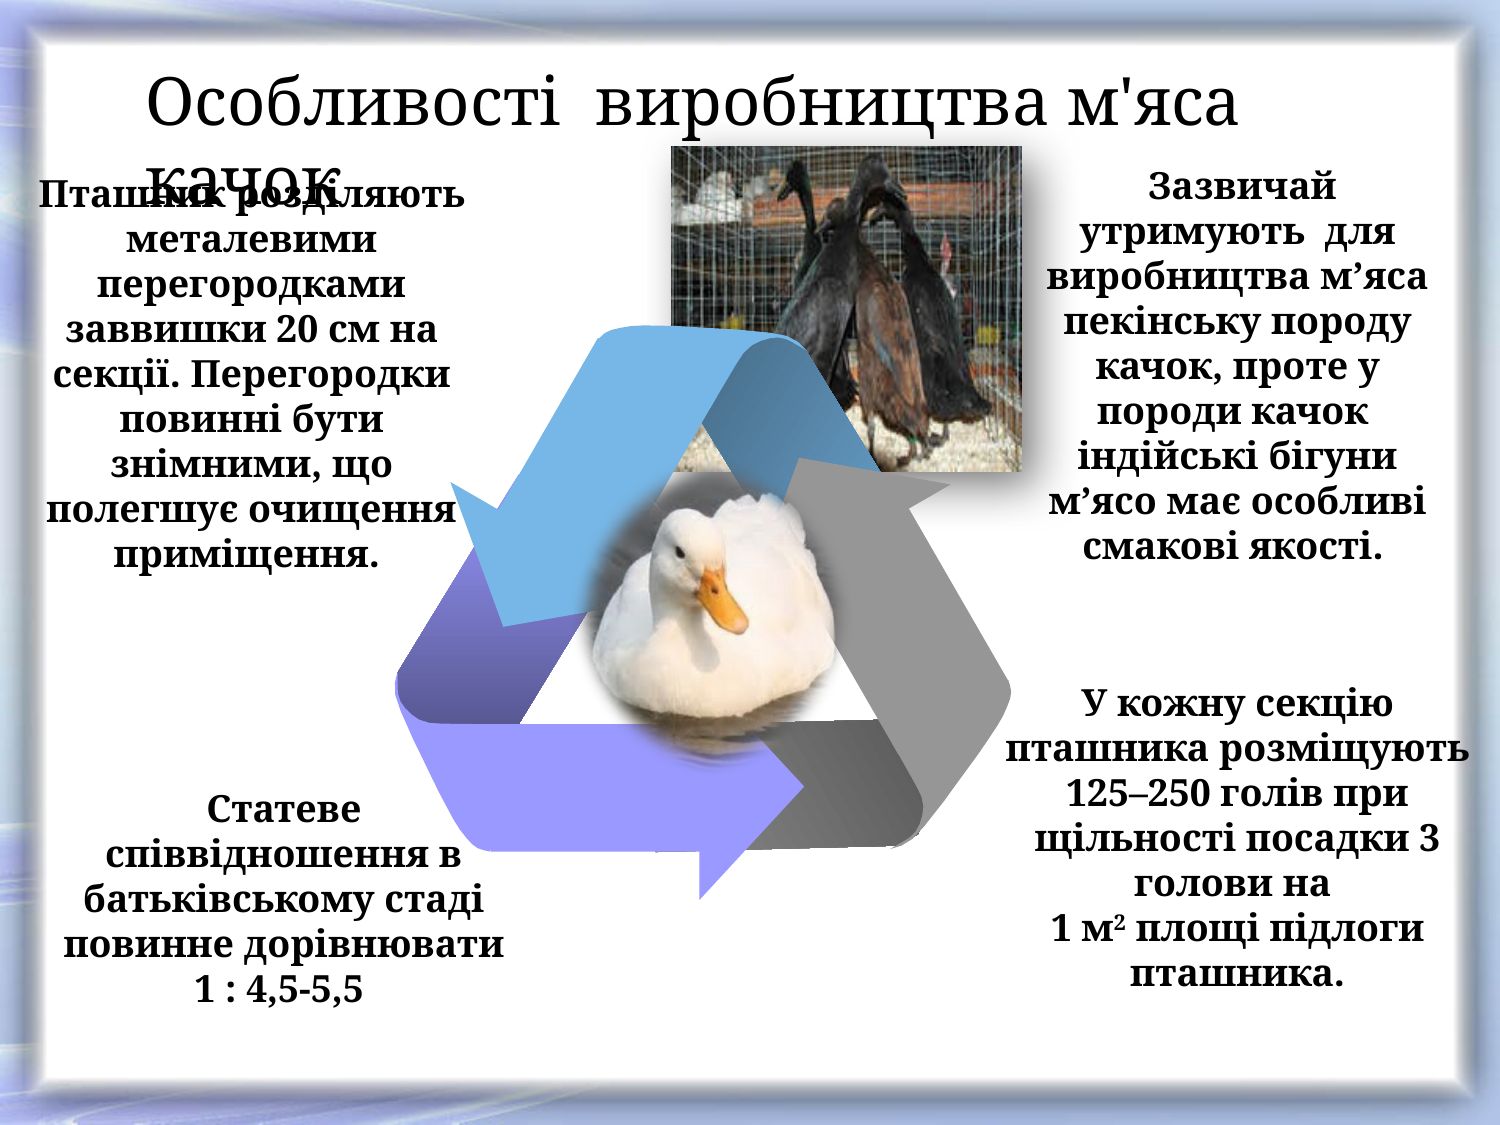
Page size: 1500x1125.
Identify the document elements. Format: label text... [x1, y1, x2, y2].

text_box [394, 294, 1044, 901]
text_box Особливості виробництва м'яса качок [130, 51, 1373, 226]
text_box Зазвичай утримують для виробництва м’яса пекінську породу качок, проте у породи качок індійські бігуни м’ясо має особливі смакові якості. [1027, 154, 1450, 575]
text_box У кожну секцію пташника розміщують 125–250 голів при щільності посадки 3 голови на 1 м2 площі підлоги пташника. [983, 671, 1492, 1002]
picture [0, 0, 1500, 1125]
text_box Статеве співвідношення в батьківському стаді повинне дорівнюва­ти 1 : 4,5-5,5 [39, 778, 529, 1018]
text_box Пташник розділяють металевими перегородками заввишки 20 см на секції. Перегородки повинні бути знімними, що полегшує очищення приміщення. [22, 163, 481, 583]
